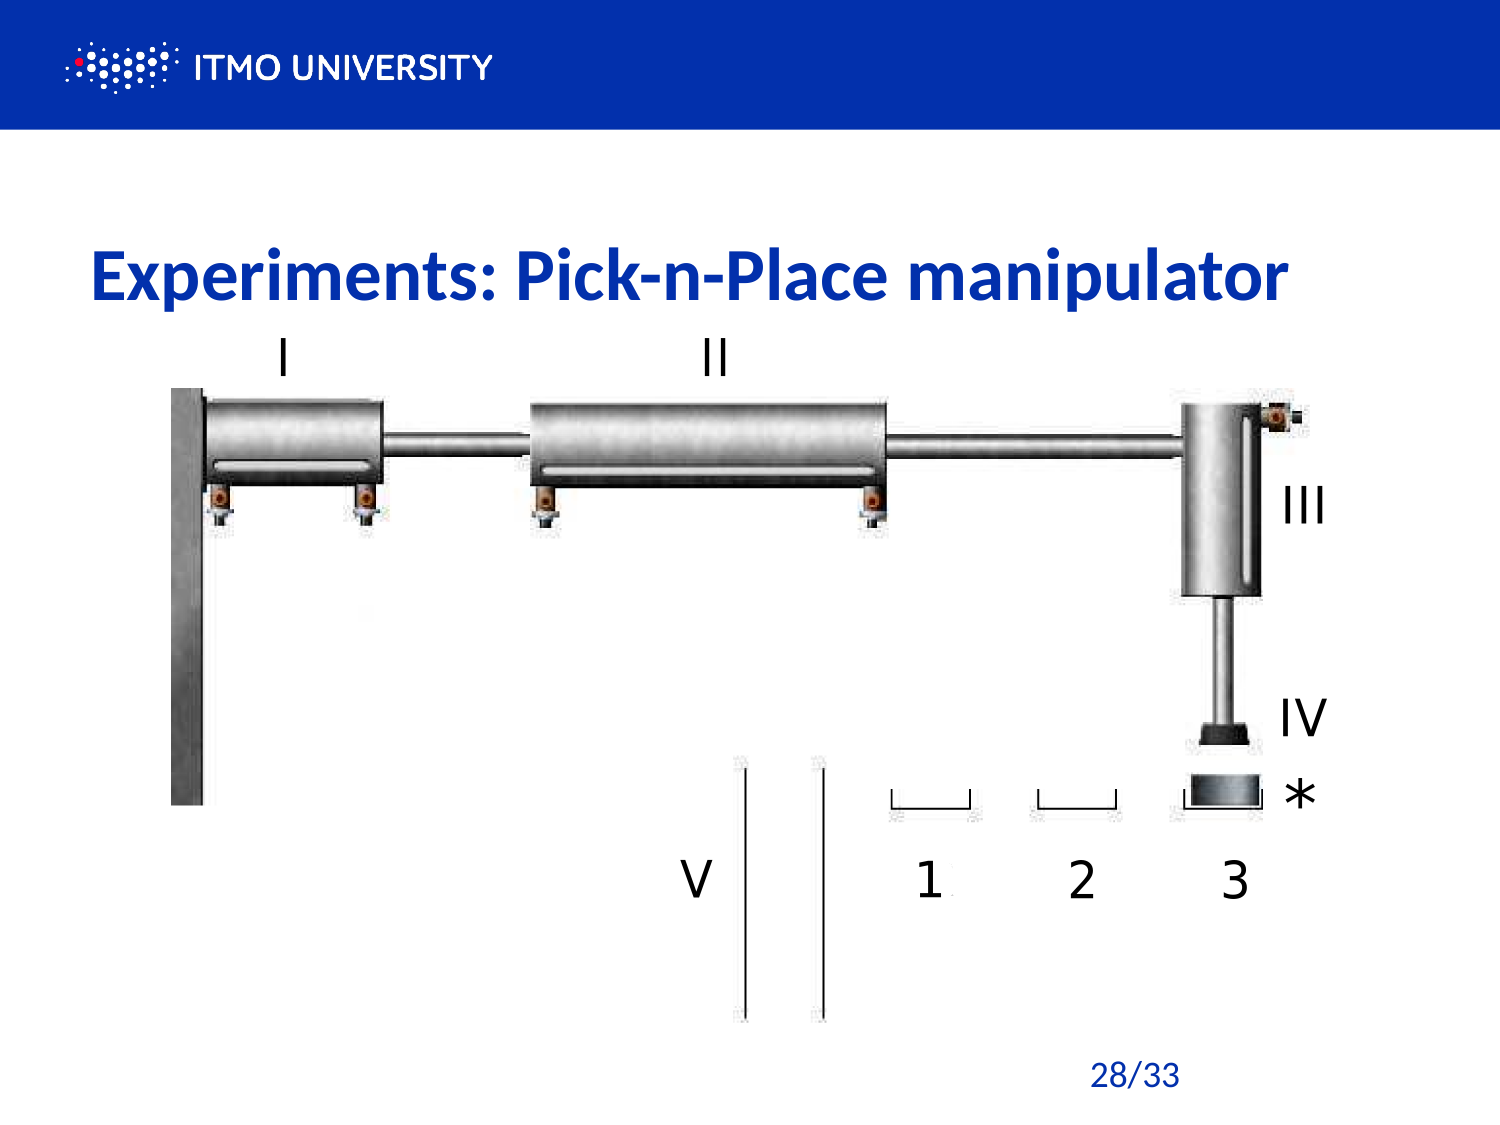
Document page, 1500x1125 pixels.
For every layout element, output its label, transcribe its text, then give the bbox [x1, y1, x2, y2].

picture [0, 0, 545, 140]
picture [171, 338, 1329, 1070]
slide_number 28/33 [1074, 1042, 1425, 1103]
title Experiments: Pick-n-Place manipulator [75, 202, 1425, 339]
